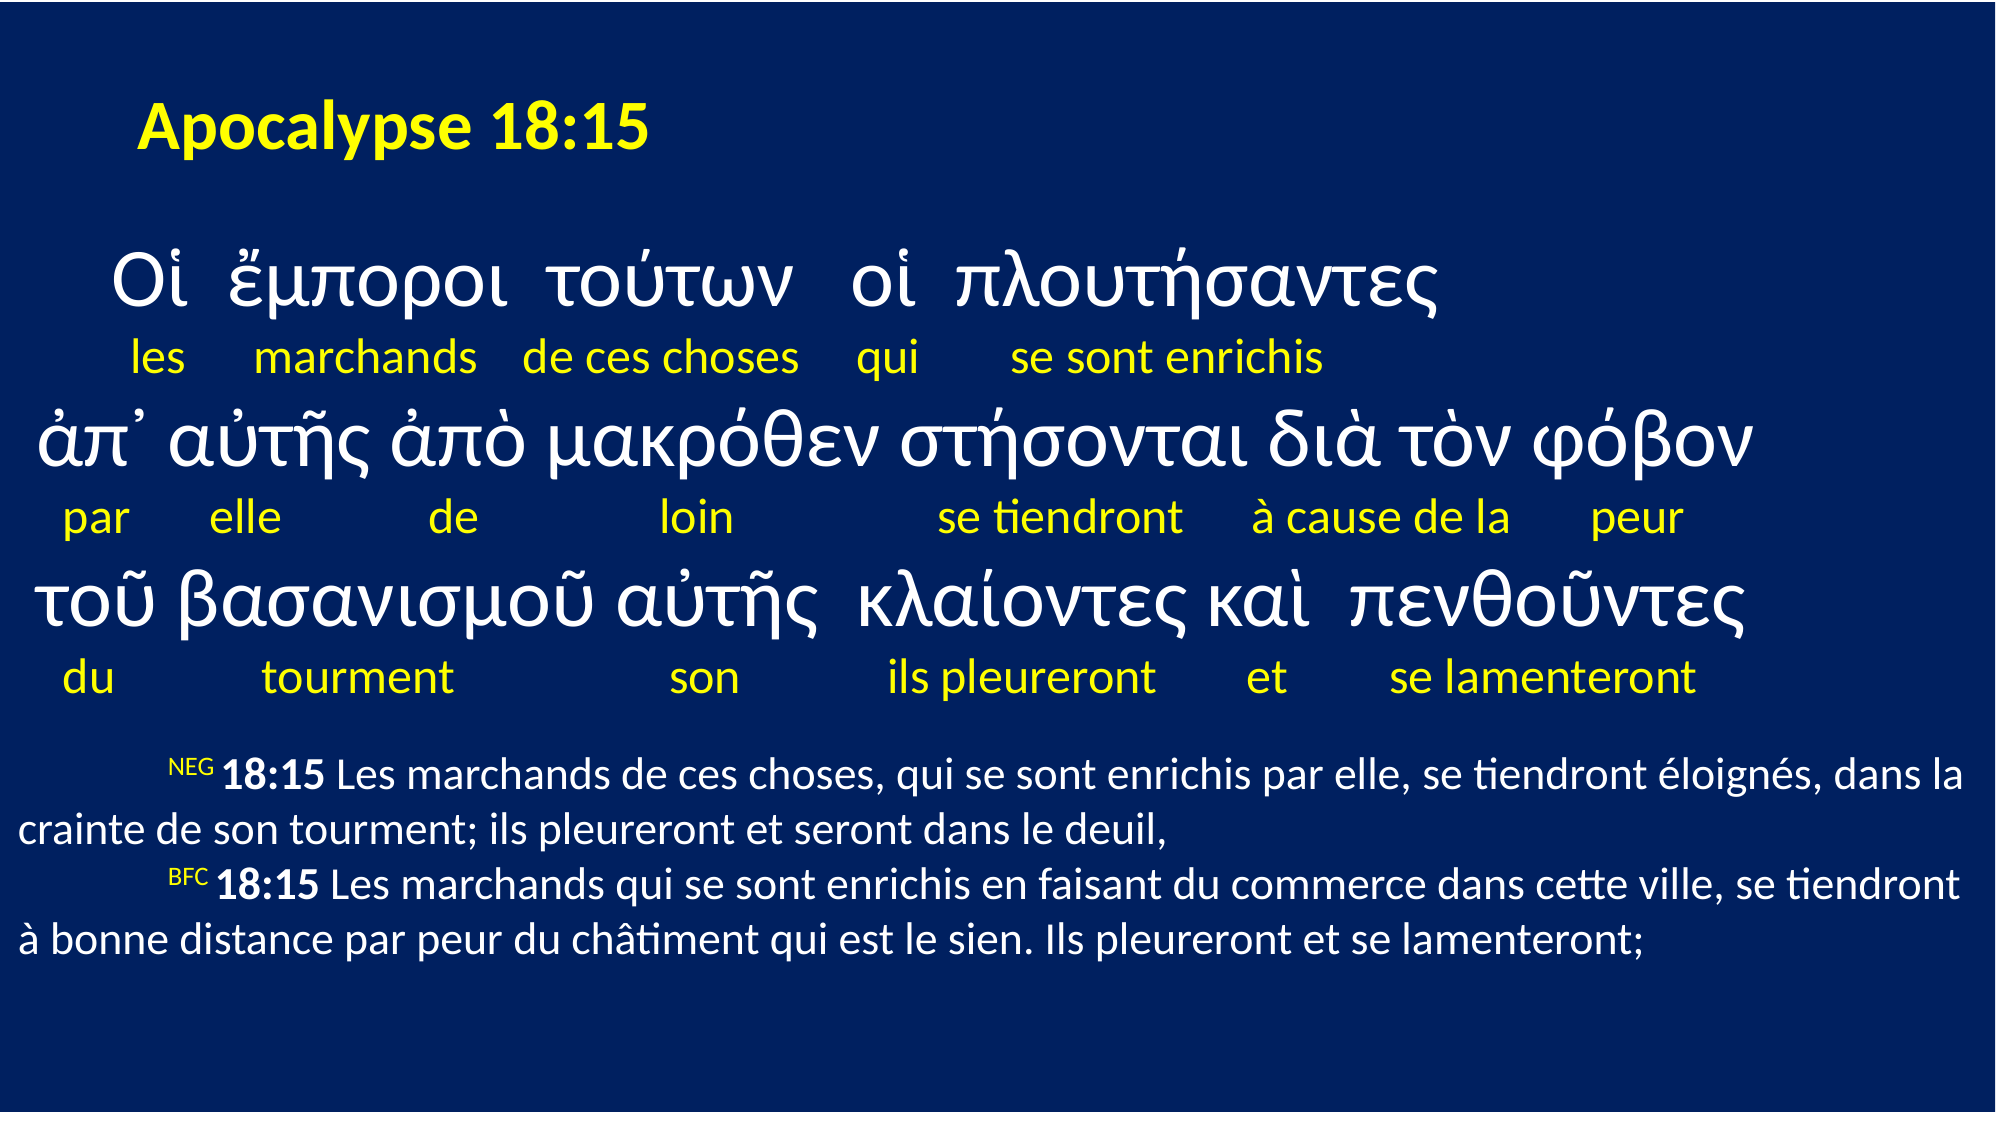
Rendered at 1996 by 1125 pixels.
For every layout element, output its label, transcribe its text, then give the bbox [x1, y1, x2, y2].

text_box Apocalypse 18:15 Οἱ ἔμποροι τούτων οἱ πλουτήσαντες les marchands de ces choses qui se sont enrichis ἀπ᾽ αὐτῆς ἀπὸ μακρόθεν στήσονται διὰ τὸν φόβον par elle de loin se tiendront à cause de la peur τοῦ βασανισμοῦ αὐτῆς κλαίοντες καὶ πενθοῦντες du tourment son ils pleureront et se lamenteront NEG 18:15 Les marchands de ces choses, qui se sont enrichis par elle, se tiendront éloignés, dans la crainte de son tourment; ils pleureront et seront dans le deuil, BFC 18:15 Les marchands qui se sont enrichis en faisant du commerce dans cette ville, se tiendront à bonne distance par peur du châtiment qui est le sien. Ils pleureront et se lamenteront; [0, 2, 1996, 1112]
